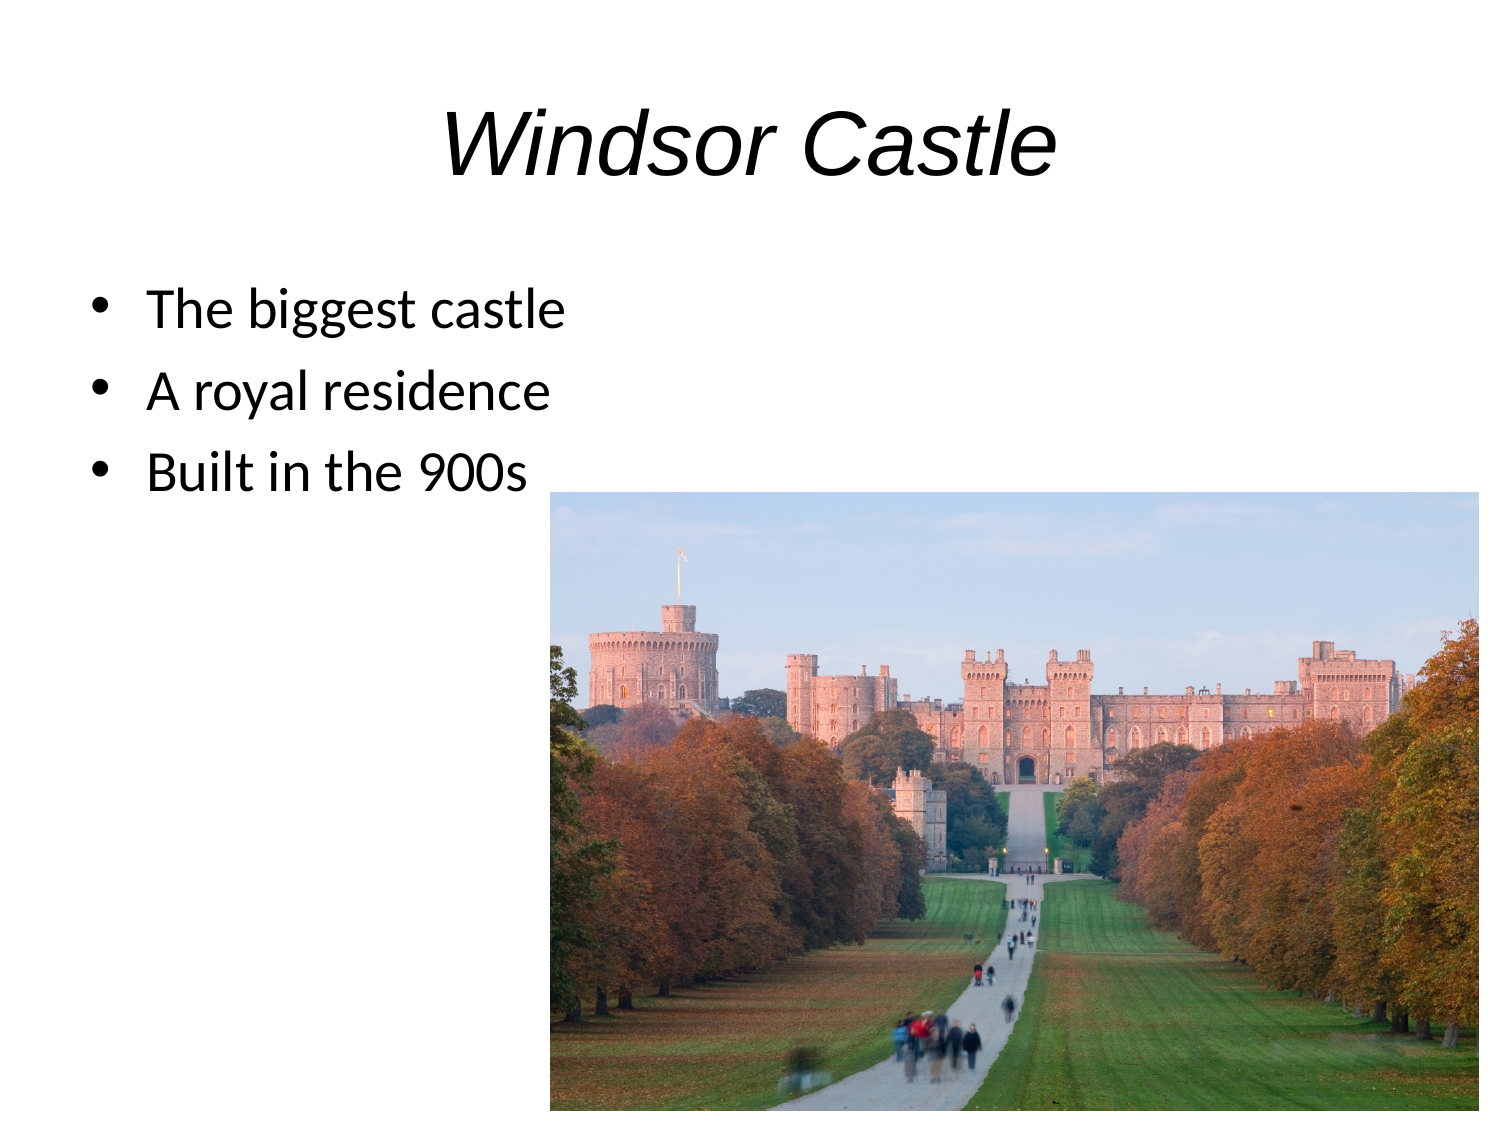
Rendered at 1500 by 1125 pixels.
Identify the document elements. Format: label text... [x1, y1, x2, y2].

list The biggest castle A royal residence Built in the 900s [75, 262, 1336, 528]
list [550, 491, 1479, 1111]
title Windsor Castle [75, 45, 1425, 233]
